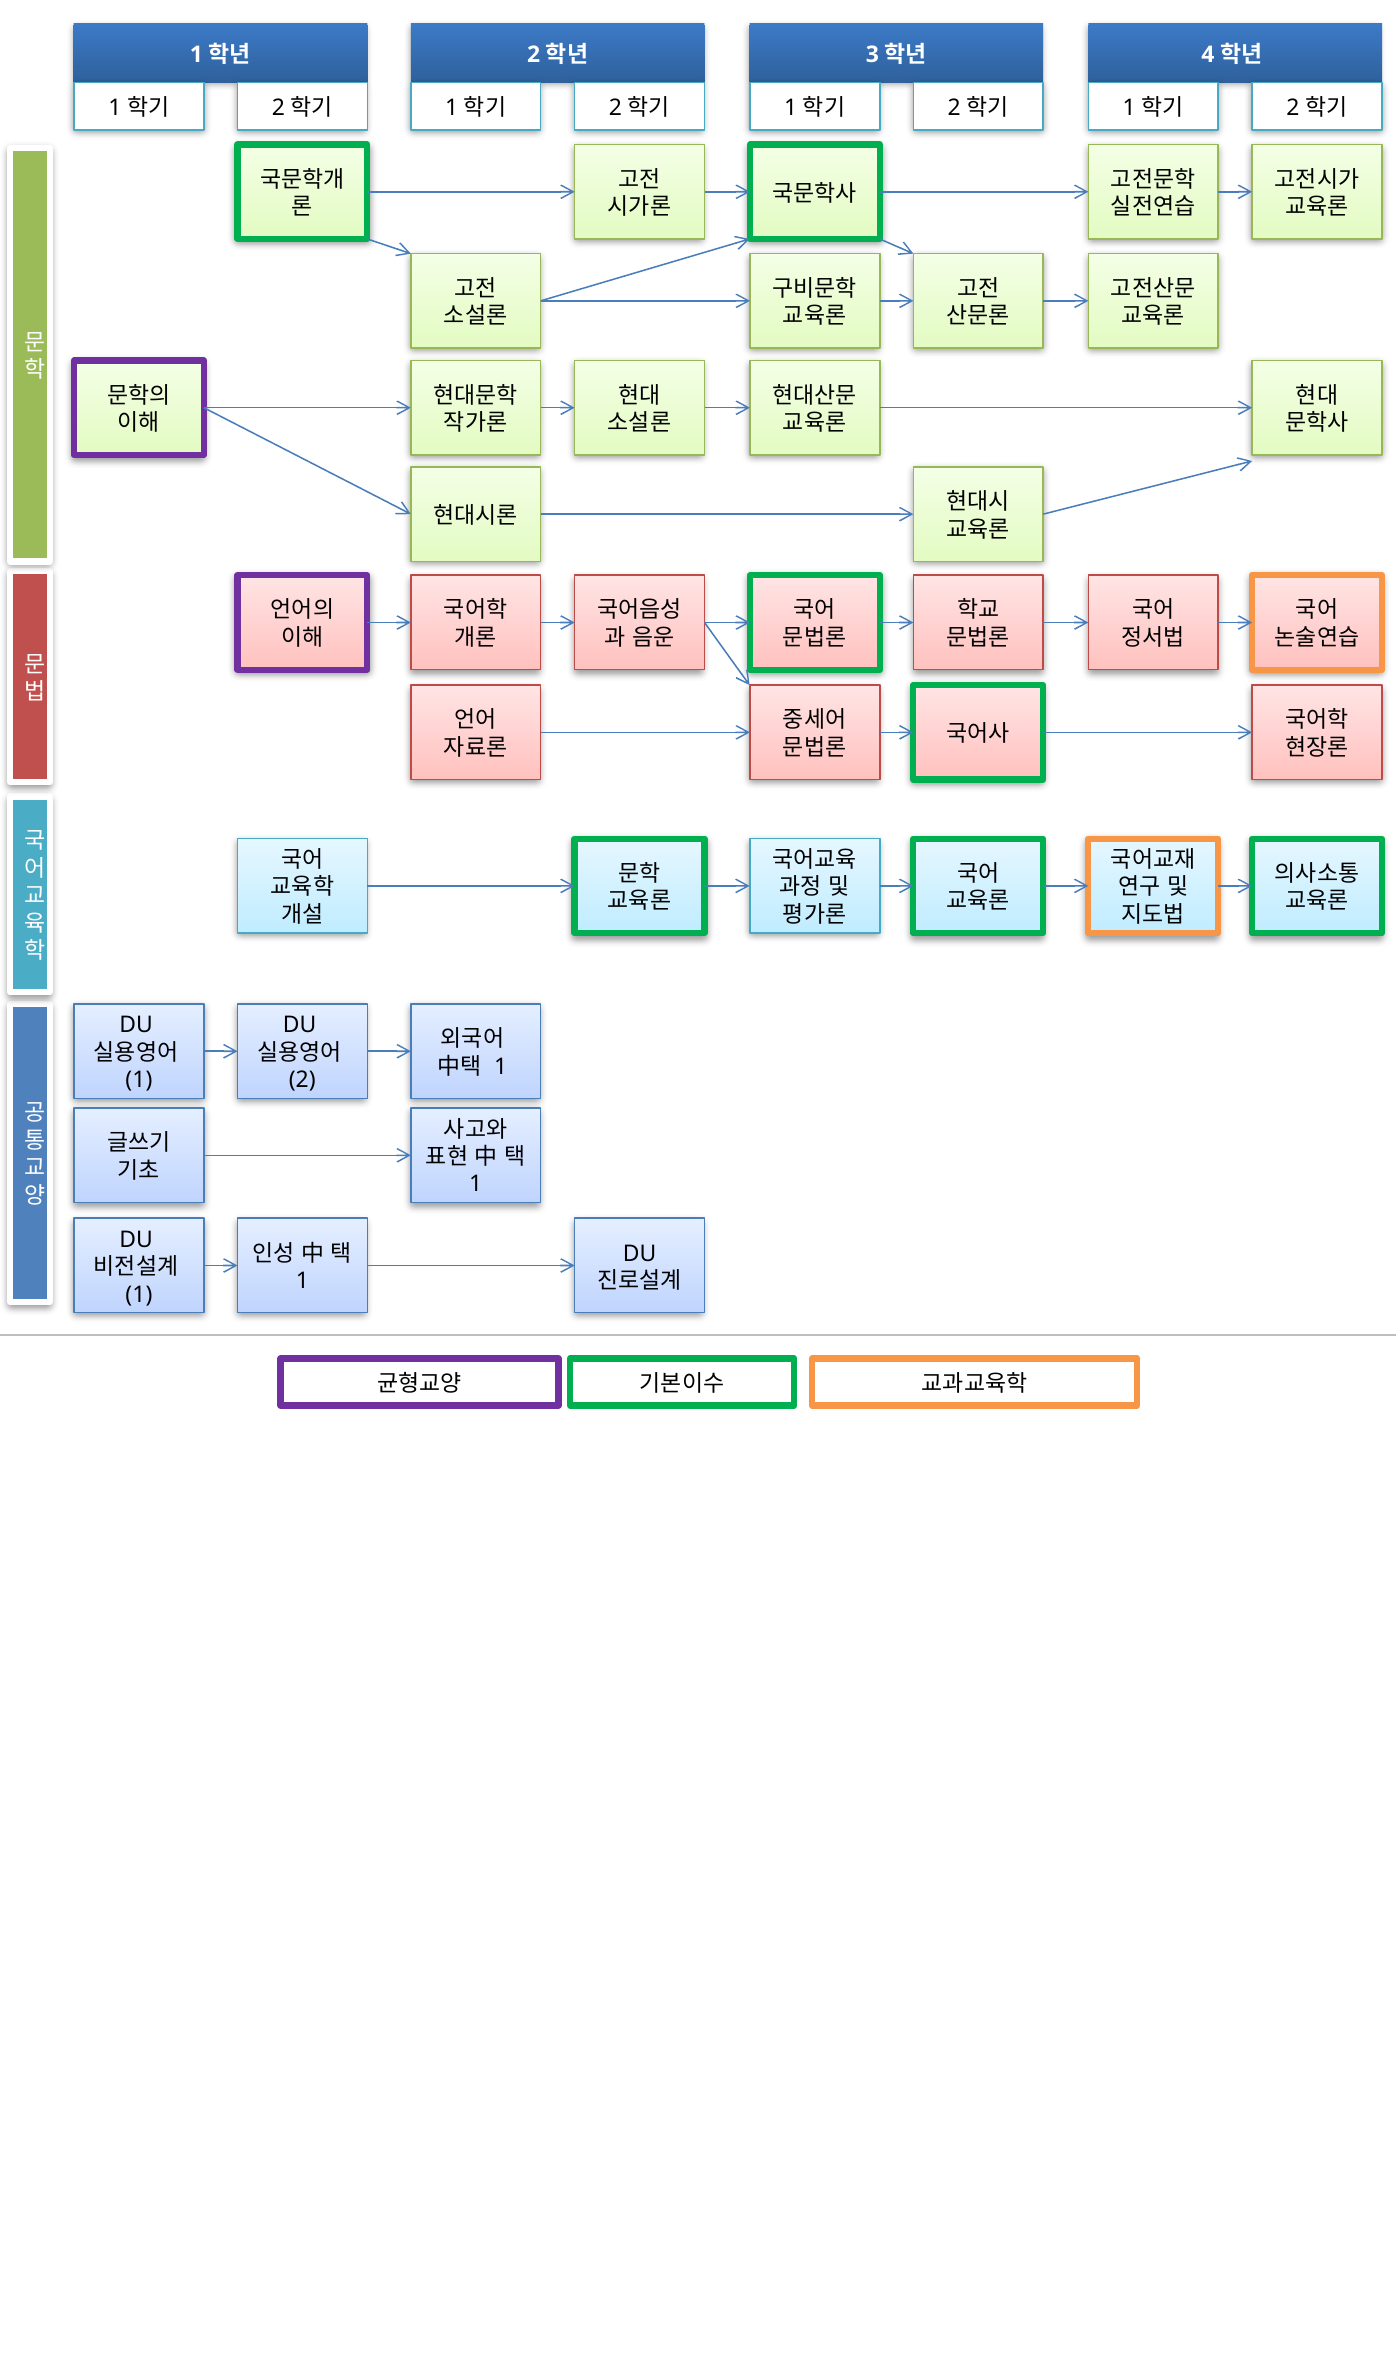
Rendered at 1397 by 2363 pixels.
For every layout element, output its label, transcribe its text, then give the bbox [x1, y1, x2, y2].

text_box 국어 논술연습 [1251, 574, 1383, 670]
text_box 국어교육학 [7, 793, 53, 995]
text_box 국어교육 과정 및 평가론 [749, 838, 881, 934]
text_box 국어학 현장론 [1251, 684, 1383, 780]
text_box DU실용영어(1) [73, 1003, 205, 1099]
text_box 글쓰기 기초 [73, 1107, 205, 1203]
text_box 고전 시가론 [574, 144, 705, 237]
text_box 기본이수 [568, 1356, 796, 1408]
text_box 2학년 [410, 23, 705, 83]
text_box 균형교양 [278, 1356, 561, 1408]
text_box 국문학사 [749, 144, 881, 240]
text_box 2학기 [574, 82, 705, 131]
text_box 1학년 [73, 23, 368, 83]
text_box 사고와 표현 中 택 1 [410, 1107, 541, 1203]
text_box 중세어 문법론 [749, 684, 881, 780]
text_box 국어 정서법 [1088, 574, 1219, 670]
text_box 1학기 [1088, 82, 1219, 131]
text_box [367, 238, 412, 254]
text_box 공통교양 [7, 1003, 53, 1305]
text_box 고전 소설론 [410, 253, 541, 349]
text_box 1학기 [749, 82, 881, 131]
text_box 학교 문법론 [913, 574, 1044, 670]
text_box DU실용영어(2) [237, 1003, 368, 1099]
text_box 4학년 [1088, 23, 1383, 83]
text_box 고전시가교육론 [1251, 144, 1383, 240]
text_box 현대산문 교육론 [749, 360, 881, 456]
text_box 국어 문법론 [749, 574, 881, 670]
text_box 문법 [7, 569, 53, 785]
text_box 의사소통 교육론 [1251, 838, 1383, 934]
text_box 구비문학 교육론 [749, 253, 881, 349]
text_box 문학 교육론 [574, 838, 705, 934]
text_box 고전산문 교육론 [1088, 253, 1219, 349]
text_box 언어 자료론 [410, 684, 541, 780]
text_box 현대시 교육론 [913, 466, 1044, 562]
text_box 현대시론 [410, 466, 541, 562]
text_box 문학의 이해 [73, 360, 205, 456]
text_box 2학기 [913, 82, 1044, 131]
text_box 2학기 [237, 82, 368, 131]
text_box 국어 교육학 개설 [237, 838, 368, 934]
text_box 언어의 이해 [237, 574, 368, 670]
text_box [540, 238, 750, 302]
text_box 국어 교육론 [913, 838, 1044, 934]
text_box 국어음성 과 음운 [574, 574, 705, 670]
text_box 인성 中 택 1 [237, 1217, 368, 1313]
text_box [203, 407, 411, 515]
text_box 고전문학실전연습 [1088, 144, 1219, 240]
text_box 2학기 [1251, 82, 1383, 131]
text_box 국문학개론 [237, 144, 368, 240]
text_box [879, 238, 914, 254]
text_box 문학 [7, 145, 53, 565]
text_box 3학년 [749, 23, 1044, 83]
text_box 외국어 中택 1 [410, 1003, 541, 1099]
text_box 교과교육학 [810, 1356, 1139, 1408]
text_box 현대 문학사 [1251, 360, 1383, 456]
text_box DU비전설계(1) [73, 1217, 205, 1313]
text_box 국어교재연구 및 지도법 [1088, 838, 1219, 934]
text_box DU 진로설계 [574, 1217, 705, 1313]
text_box 1학기 [410, 82, 541, 131]
text_box 고전 산문론 [913, 253, 1044, 349]
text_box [704, 622, 750, 686]
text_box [1043, 460, 1253, 515]
text_box 국어사 [913, 684, 1044, 780]
text_box 현대 소설론 [574, 360, 705, 456]
text_box 현대문학작가론 [410, 360, 541, 456]
text_box 국어학 개론 [410, 574, 541, 670]
text_box 1학기 [73, 82, 205, 131]
